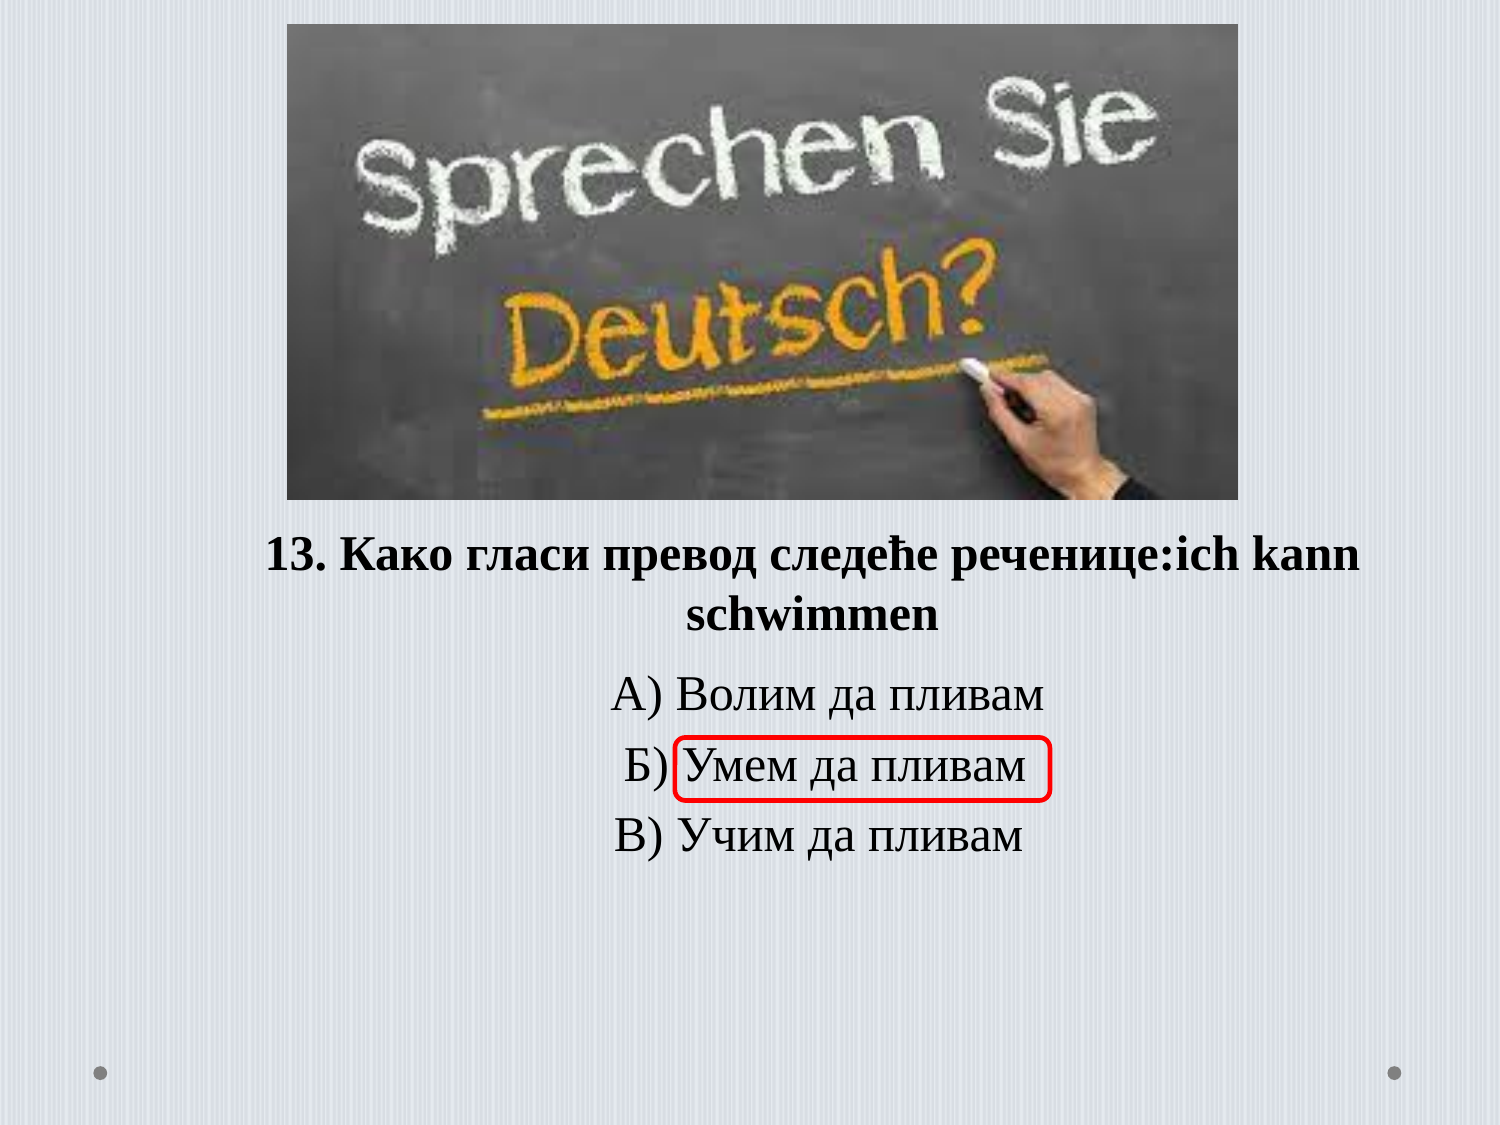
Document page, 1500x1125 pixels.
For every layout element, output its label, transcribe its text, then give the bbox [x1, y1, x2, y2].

text_box [672, 735, 1053, 803]
picture [287, 24, 1238, 500]
subtitle 13. Како гласи превод следеће реченице:ich kann schwimmen А) Волим да пливам Б) Умем да пливам В) Учим да пливам [225, 512, 1400, 1088]
